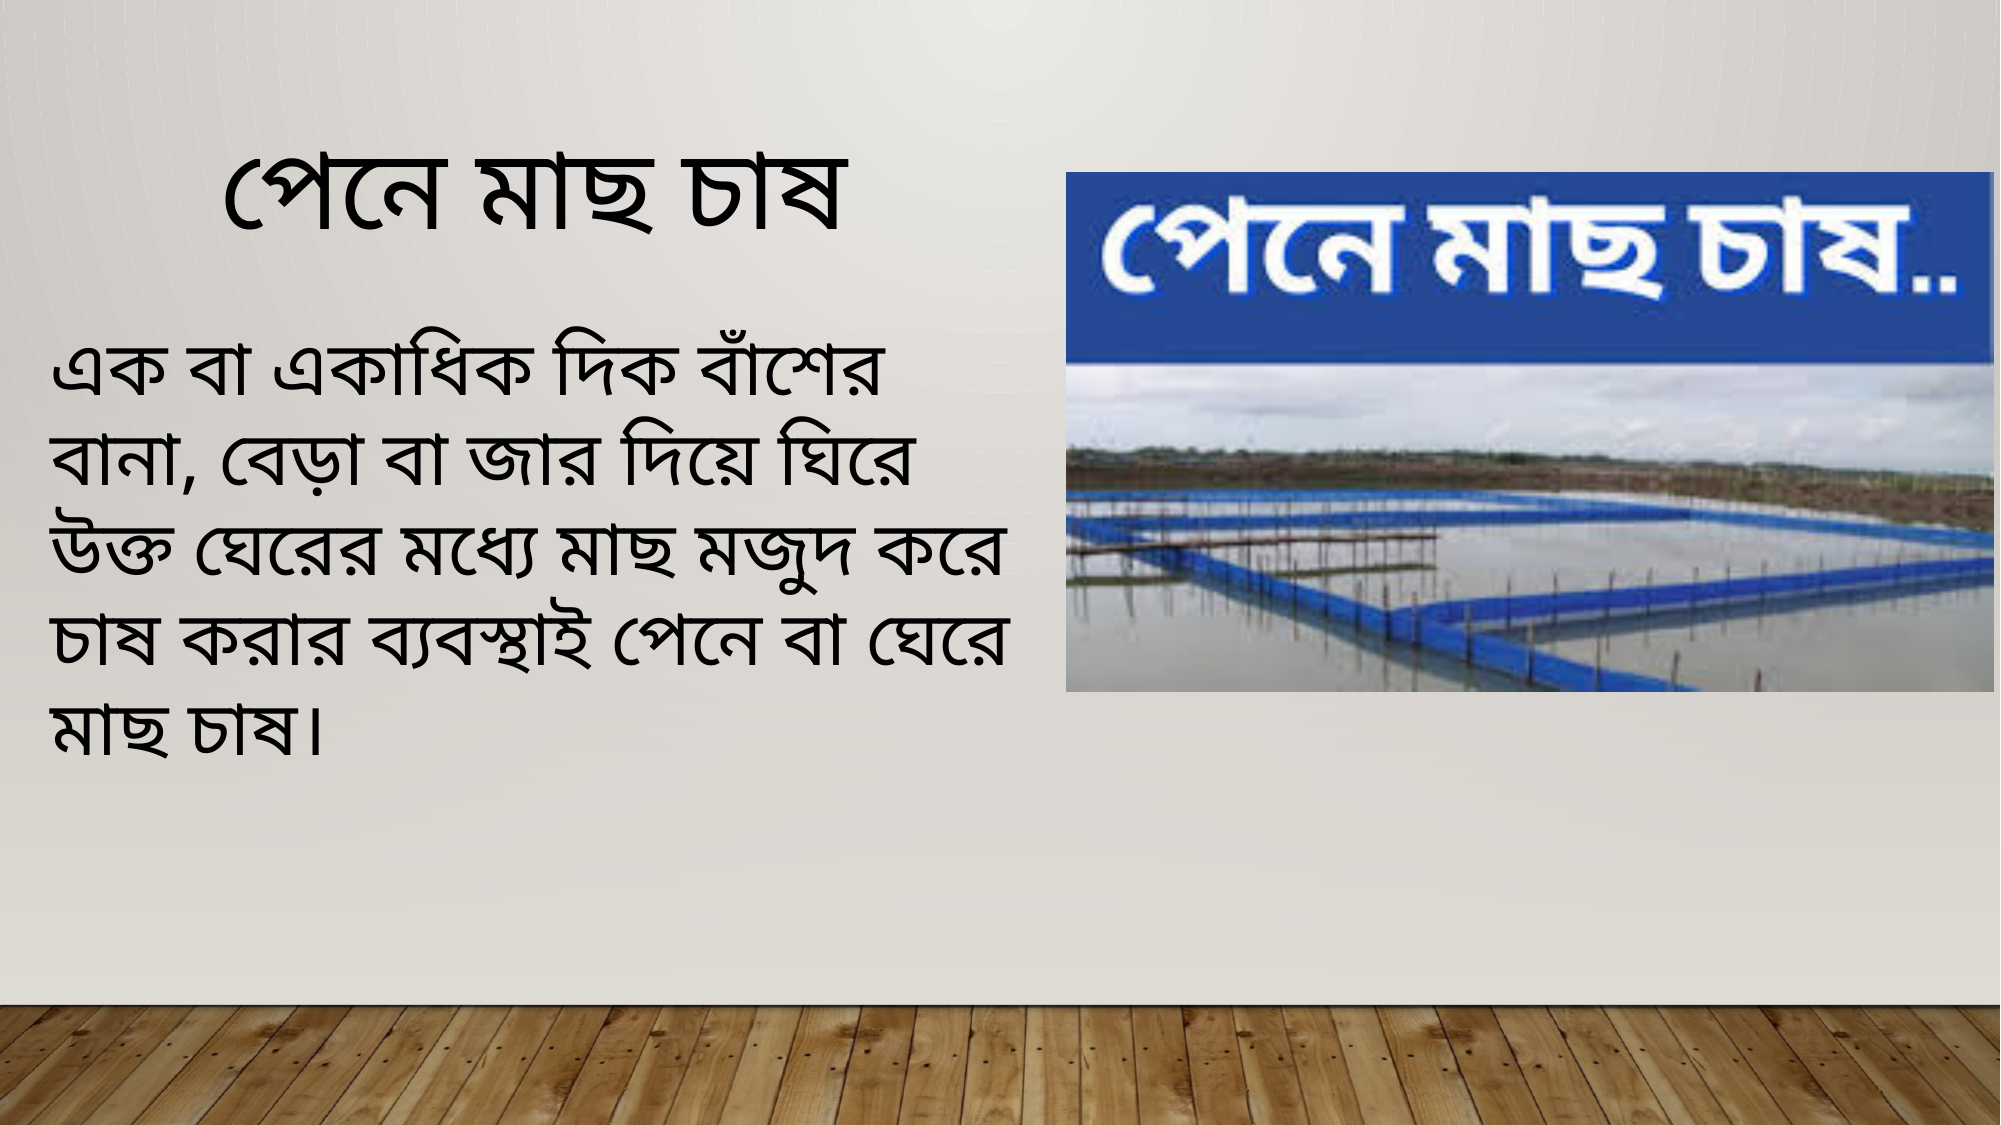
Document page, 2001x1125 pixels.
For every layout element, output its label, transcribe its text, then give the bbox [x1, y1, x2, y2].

text_box পেনে মাছ চাষ [205, 109, 1389, 260]
picture [0, 1005, 2000, 1125]
text_box এক বা একাধিক দিক বাঁশের বানা, বেড়া বা জার দিয়ে ঘিরে উক্ত ঘেরের মধ্যে মাছ মজুদ করে চাষ করার ব্যবস্থাই পেনে বা ঘেরে মাছ চাষ। [35, 313, 1039, 779]
picture [1065, 172, 1994, 692]
